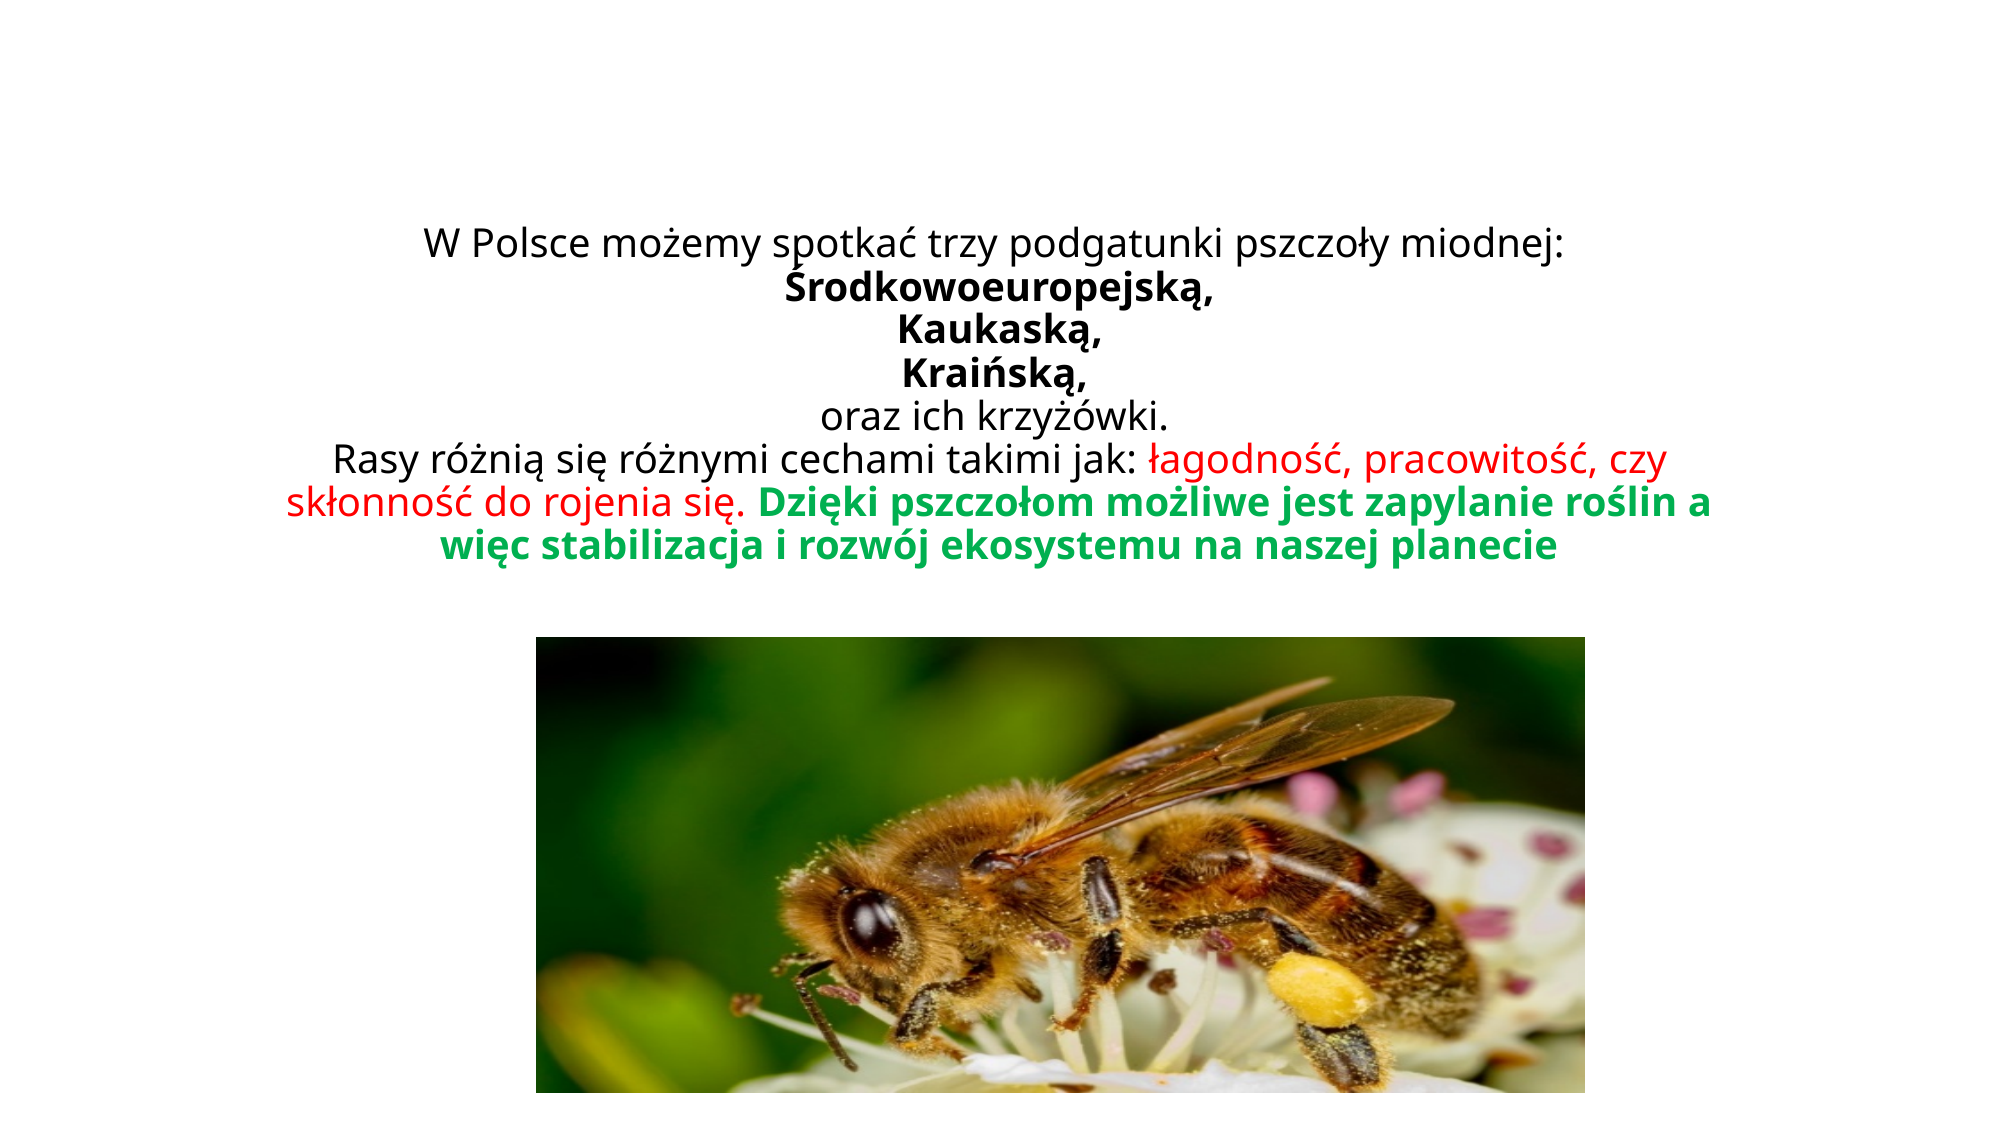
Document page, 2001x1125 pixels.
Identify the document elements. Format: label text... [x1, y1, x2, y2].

title W Polsce możemy spotkać trzy podgatunki pszczoły miodnej: Środkowoeuropejską, Kaukaską, Kraińską, oraz ich krzyżówki. Rasy różnią się różnymi cechami takimi jak: łagodność, pracowitość, czy skłonność do rojenia się. Dzięki pszczołom możliwe jest zapylanie roślin a więc stabilizacja i rozwój ekosystemu na naszej planecie [249, 44, 1750, 576]
picture [536, 637, 1585, 1093]
